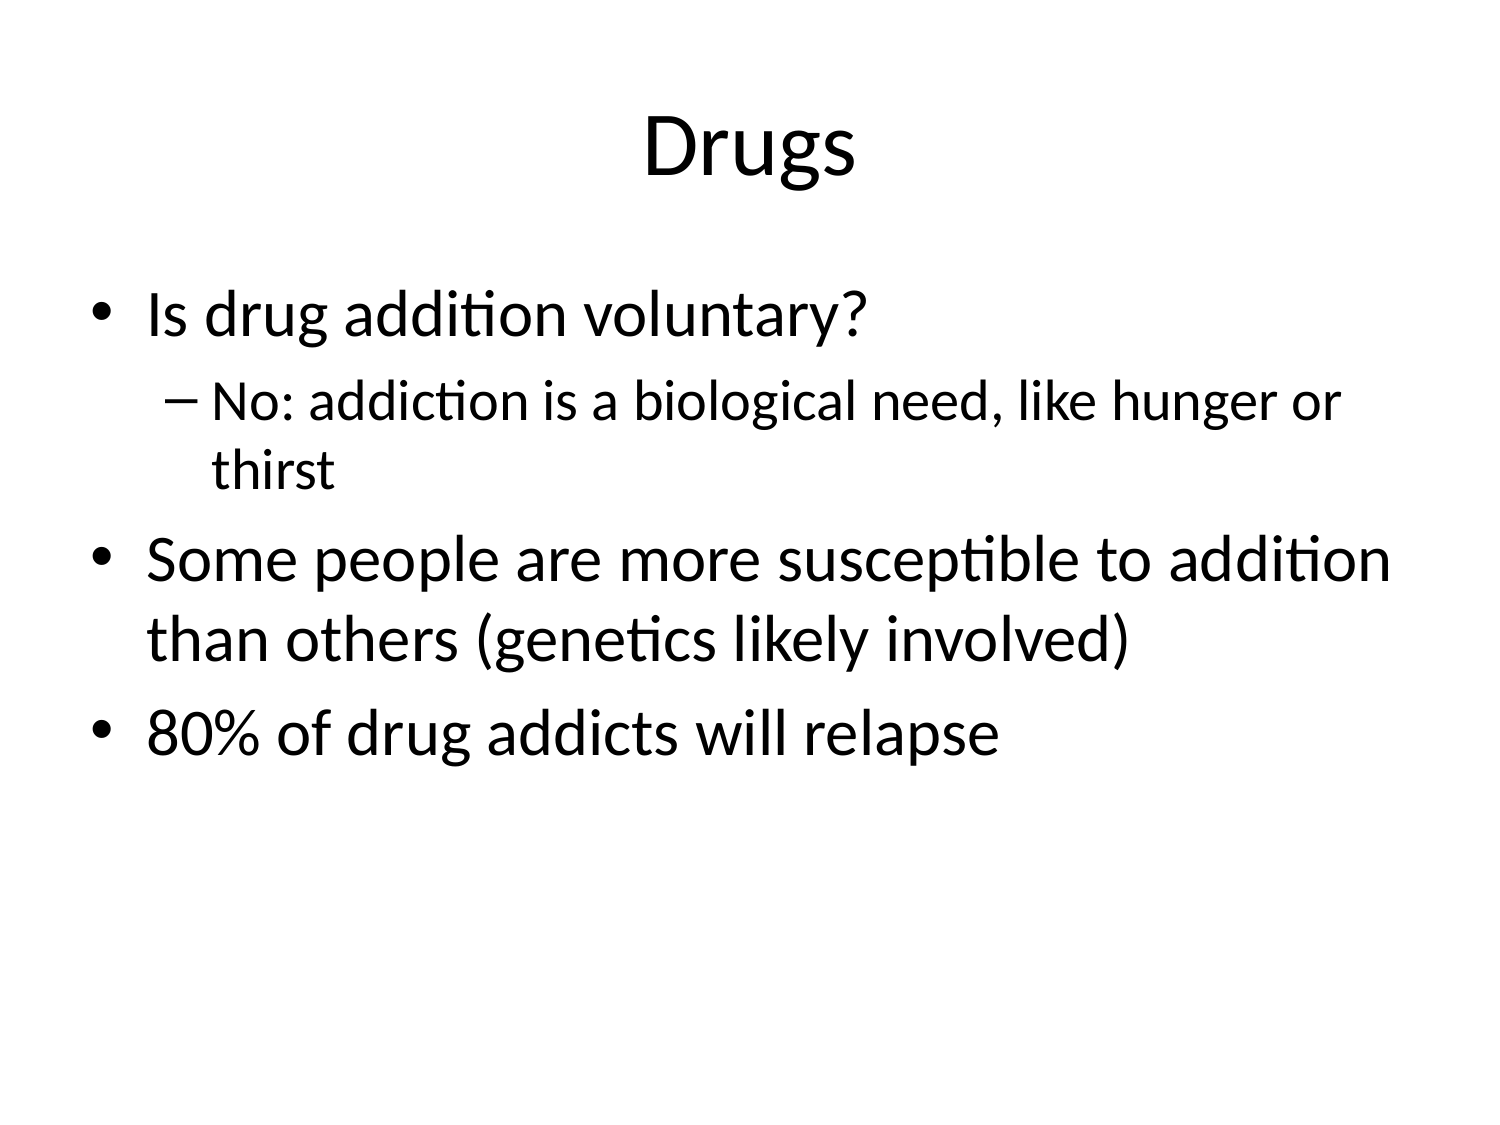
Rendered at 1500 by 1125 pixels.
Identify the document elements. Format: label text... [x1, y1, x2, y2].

list Is drug addition voluntary? No: addiction is a biological need, like hunger or thirst Some people are more susceptible to addition than others (genetics likely involved) 80% of drug addicts will relapse [75, 262, 1425, 1005]
title Drugs [75, 45, 1425, 233]
